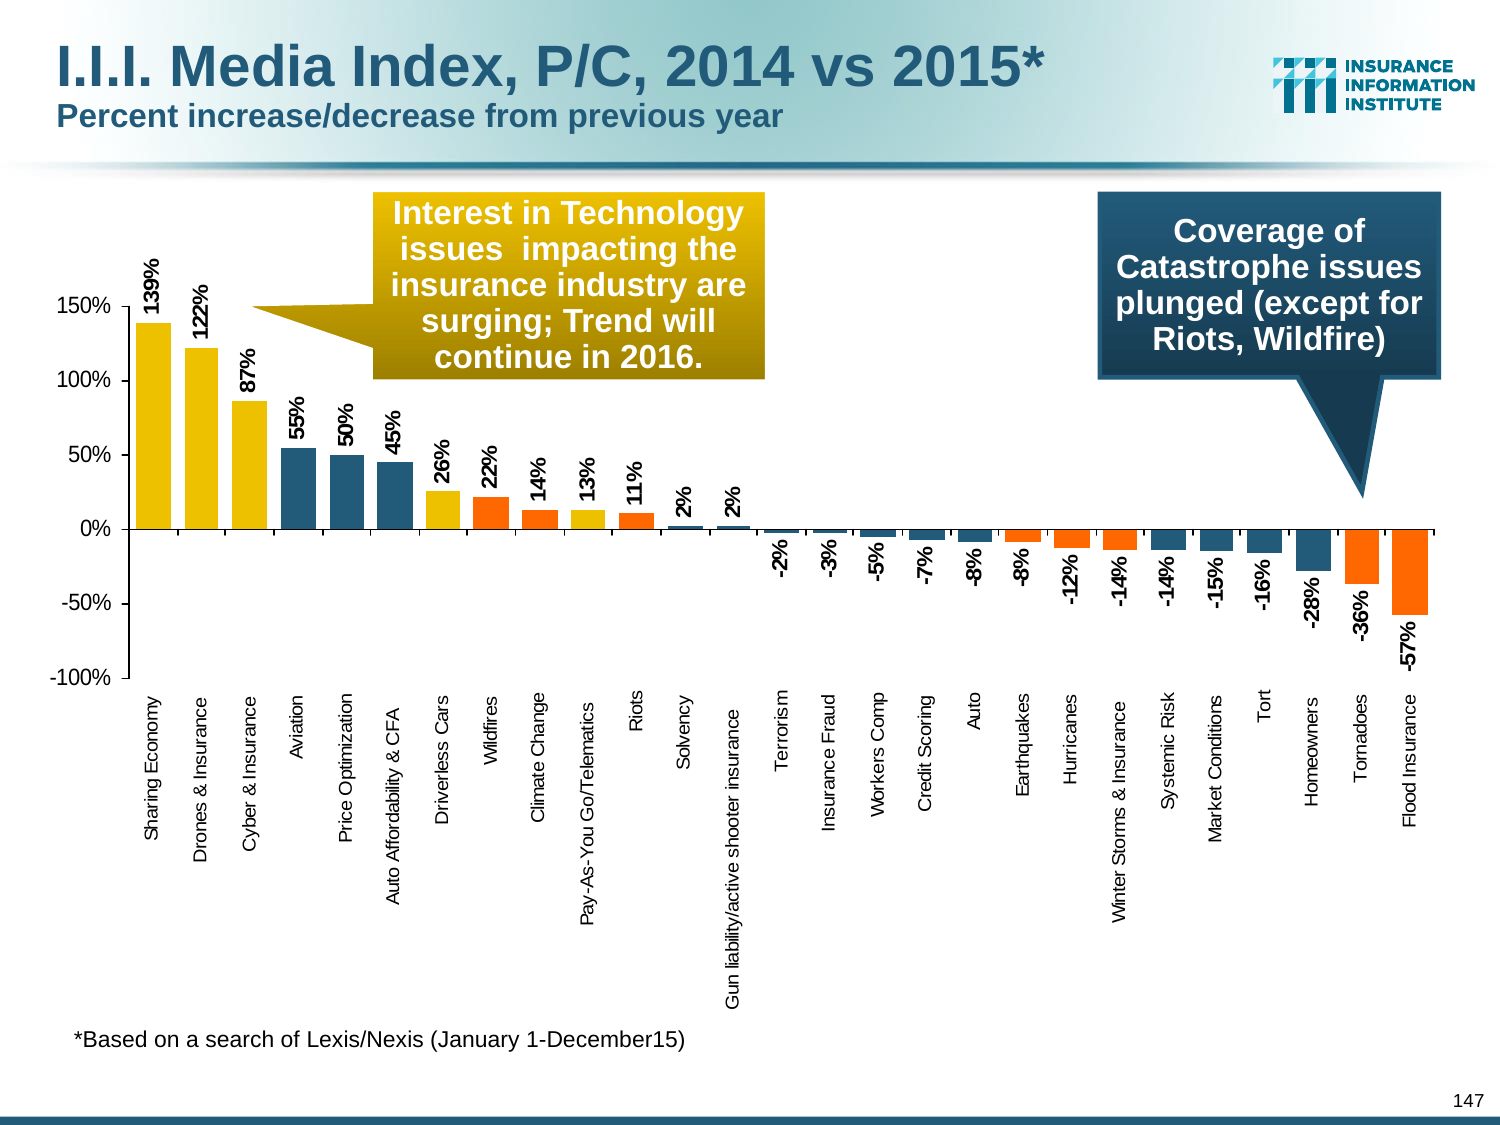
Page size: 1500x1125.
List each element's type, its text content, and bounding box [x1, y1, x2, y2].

text_box Coverage of Catastrophe issues plunged (except for Riots, Wildfire) [1099, 193, 1439, 236]
picture [0, 0, 1500, 189]
slide_number 147 [1410, 1091, 1485, 1112]
title I.I.I. Media Index, P/C, 2014 vs 2015* Percent increase/decrease from previous year [48, 14, 1264, 157]
text_box *Based on a search of Lexis/Nexis (January 1-December15) [13, 1005, 1263, 1075]
text_box Interest in Technology issues impacting the insurance industry are surging; Trend will continue in 2016. [370, 189, 768, 236]
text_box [37, 237, 1445, 1038]
